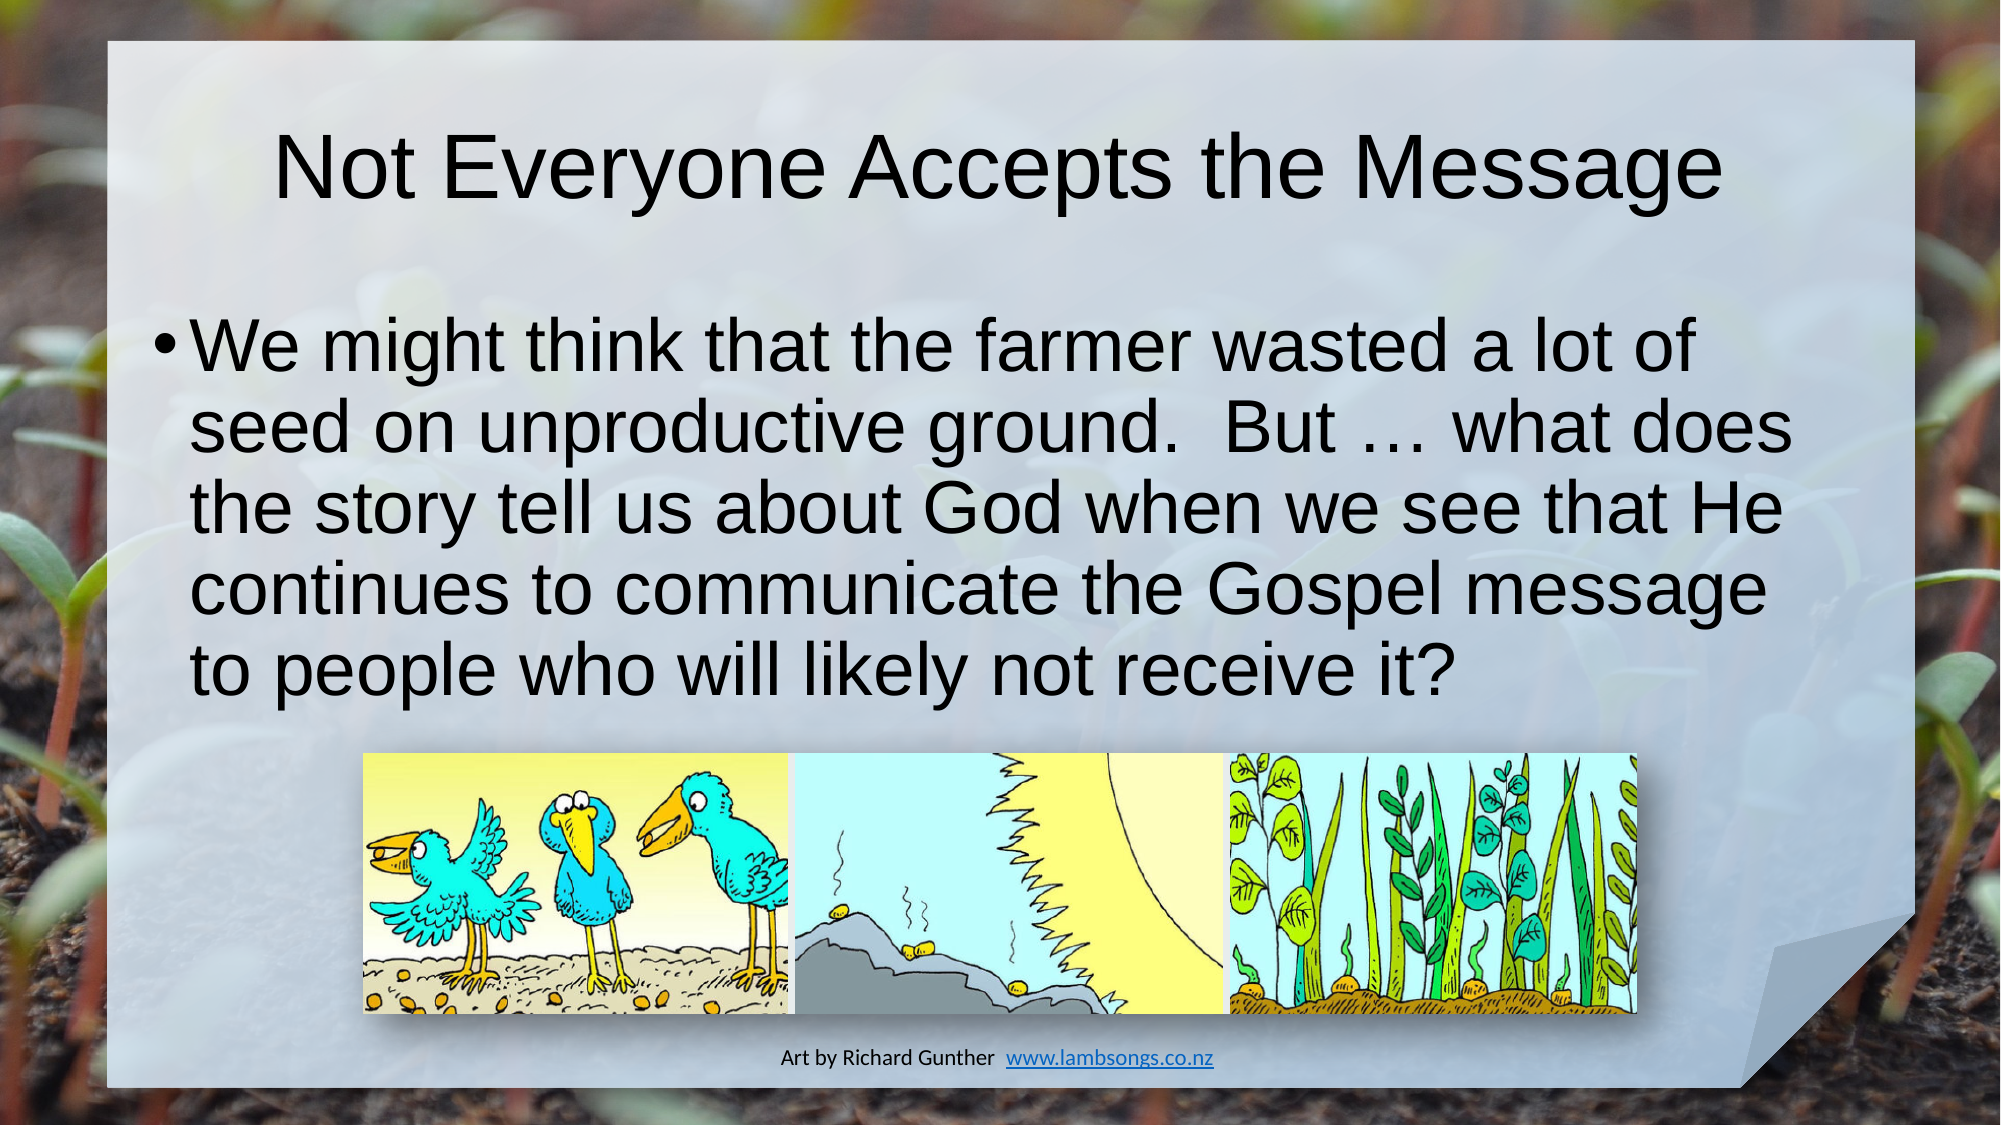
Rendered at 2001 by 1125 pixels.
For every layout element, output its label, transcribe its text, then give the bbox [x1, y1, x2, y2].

picture [0, 0, 2001, 1125]
list We might think that the farmer wasted a lot of seed on unproductive ground. But … what does the story tell us about God when we see that He continues to communicate the Gospel message to people who will likely not receive it? [137, 299, 1863, 1014]
text_box Art by Richard Gunther www.lambsongs.co.nz [725, 1035, 1275, 1078]
title Not Everyone Accepts the Message [137, 59, 1863, 278]
